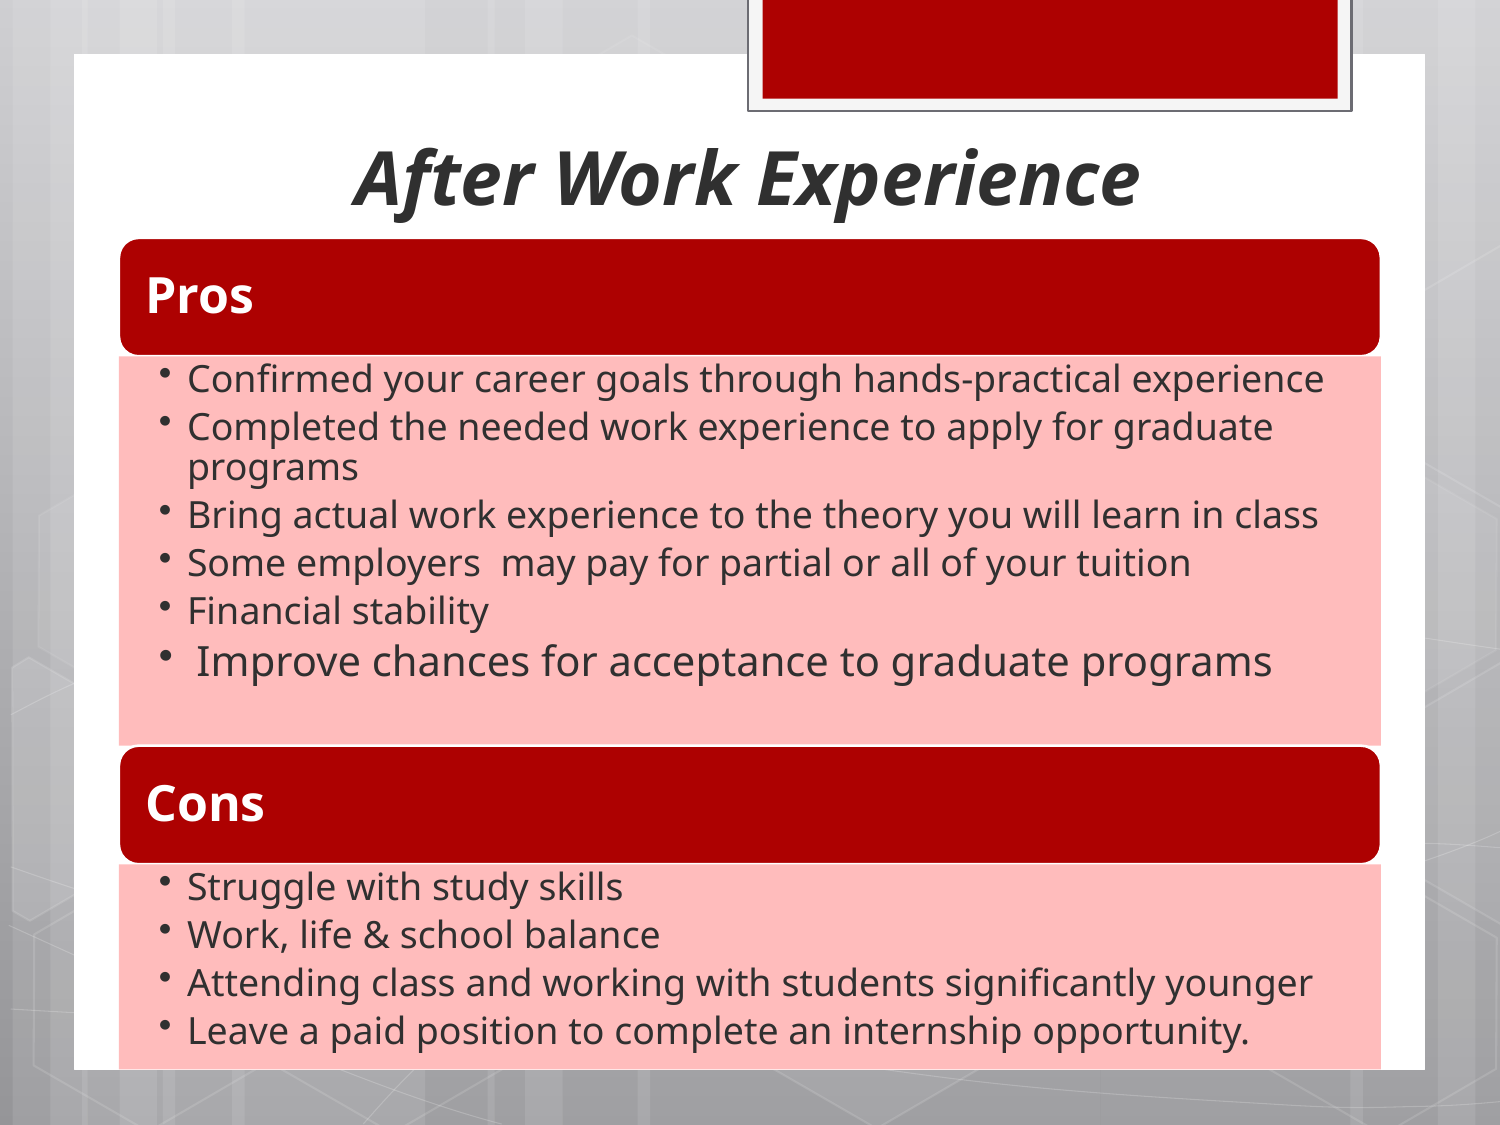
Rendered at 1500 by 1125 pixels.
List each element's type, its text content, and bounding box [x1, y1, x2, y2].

title After Work Experience [75, 123, 1423, 228]
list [118, 235, 1382, 1072]
